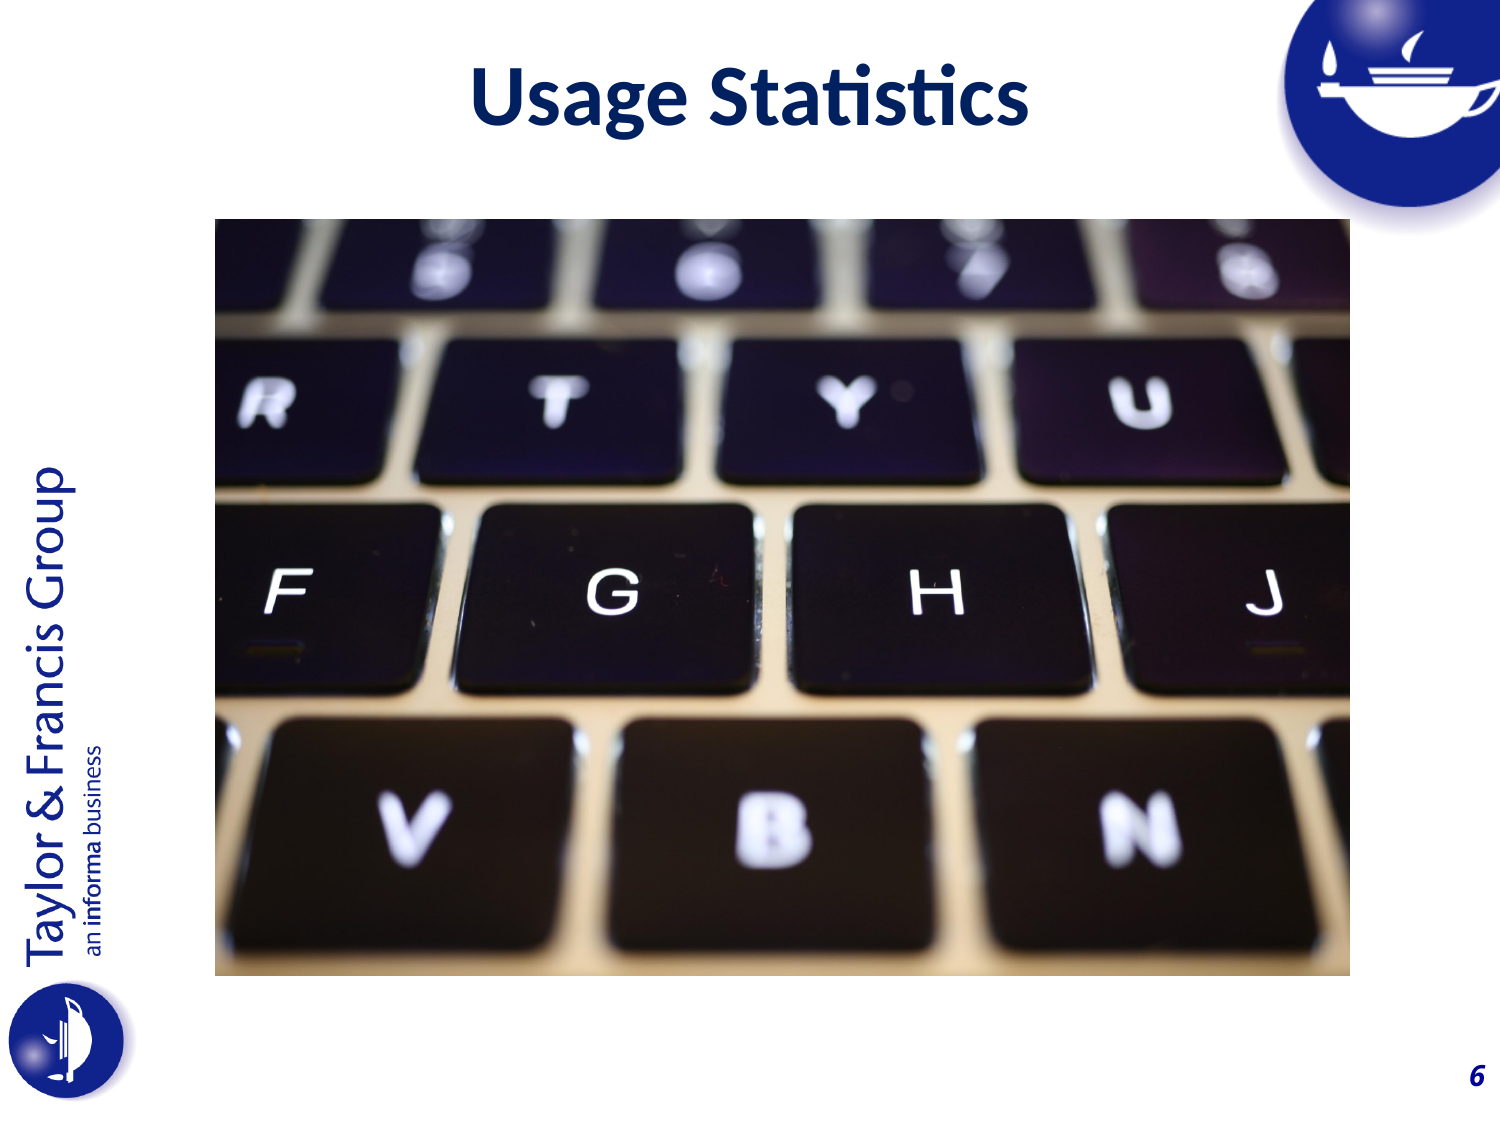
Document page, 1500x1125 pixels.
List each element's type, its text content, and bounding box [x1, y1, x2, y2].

picture [215, 0, 1500, 977]
title Usage Statistics [172, 30, 1328, 149]
picture [8, 467, 137, 1102]
